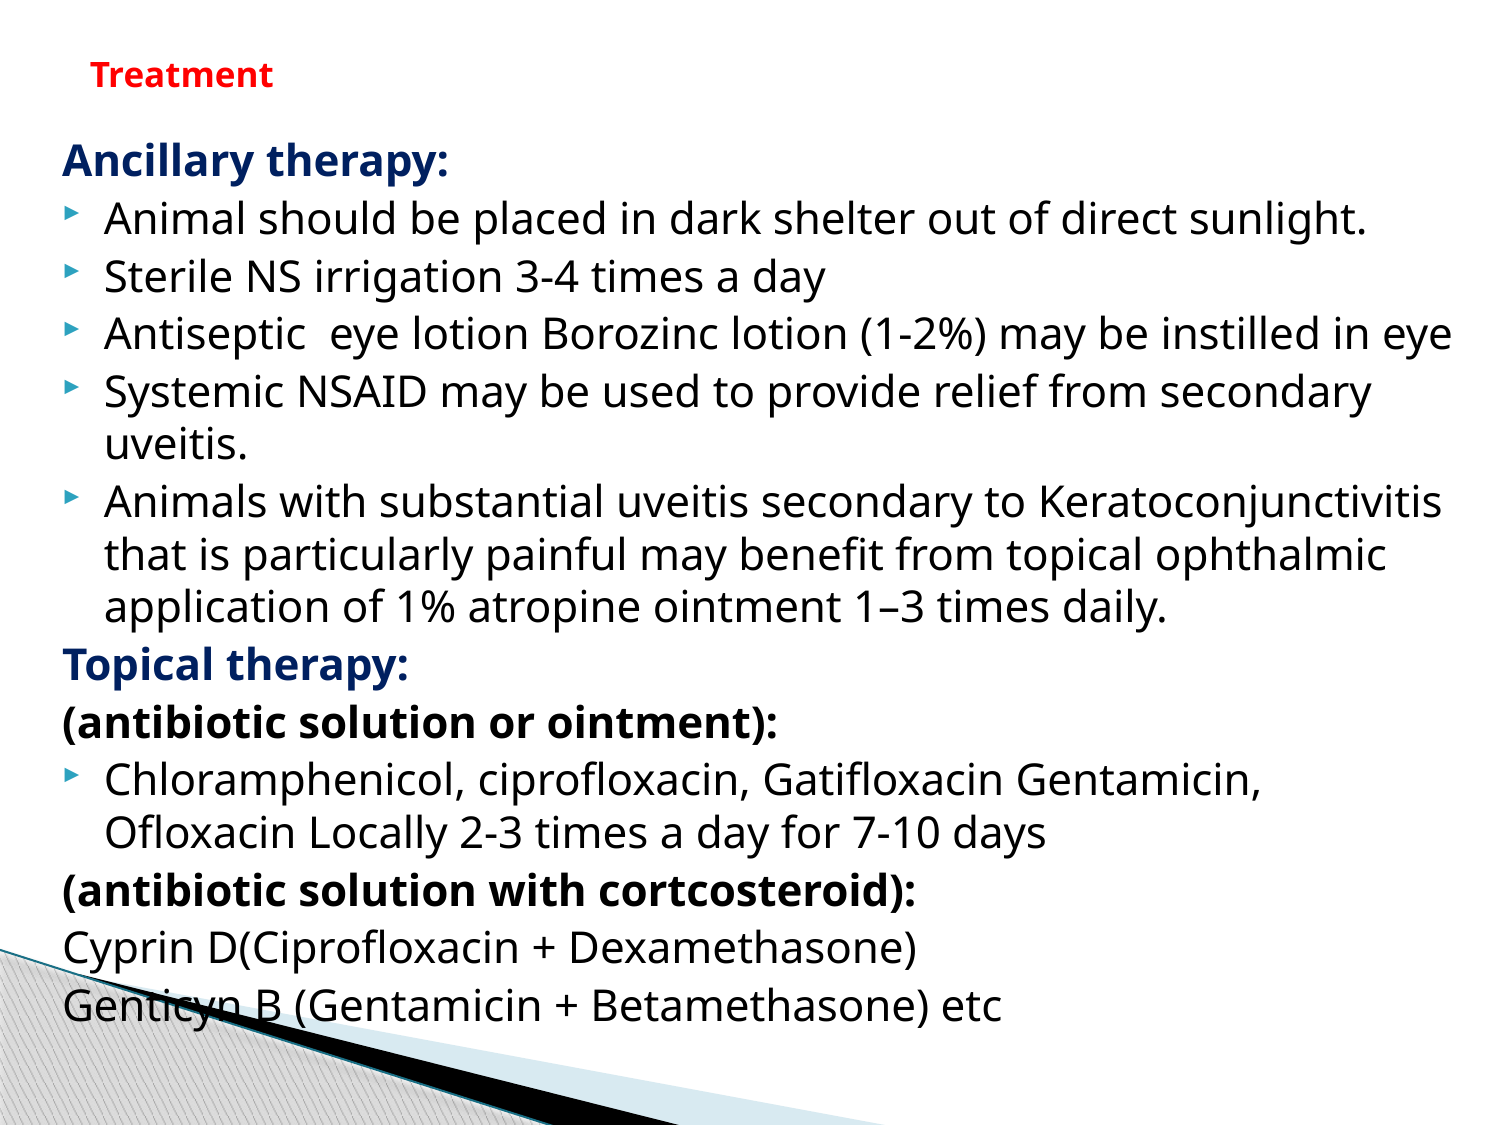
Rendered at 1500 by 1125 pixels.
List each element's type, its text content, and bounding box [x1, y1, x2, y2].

title Treatment [75, 45, 1425, 102]
list Ancillary therapy: Animal should be placed in dark shelter out of direct sunlight. Sterile NS irrigation 3-4 times a day Antiseptic eye lotion Borozinc lotion (1-2%) may be instilled in eye Systemic NSAID may be used to provide relief from secondary uveitis. Animals with substantial uveitis secondary to Keratoconjunctivitis that is particularly painful may benefit from topical ophthalmic application of 1% atropine ointment 1–3 times daily. Topical therapy: (antibiotic solution or ointment): Chloramphenicol, ciprofloxacin, Gatifloxacin Gentamicin, Ofloxacin Locally 2-3 times a day for 7-10 days (antibiotic solution with cortcosteroid): Cyprin D(Ciprofloxacin + Dexamethasone) Genticyn B (Gentamicin + Betamethasone) etc [29, 125, 1471, 1094]
